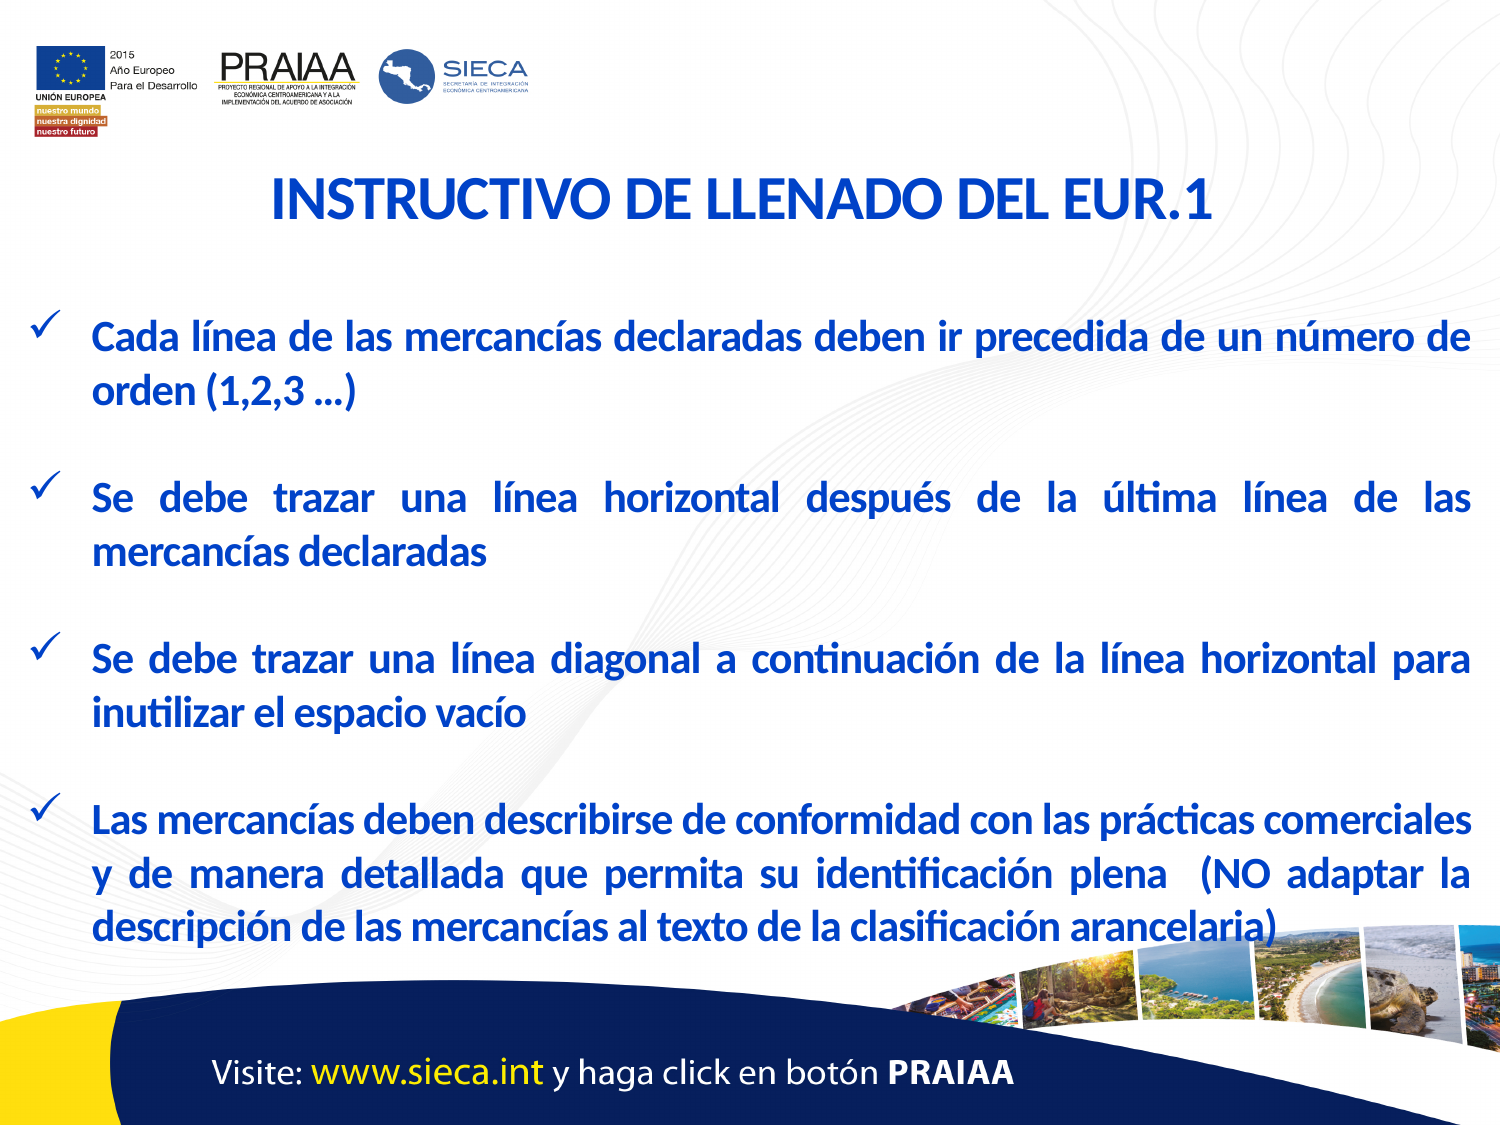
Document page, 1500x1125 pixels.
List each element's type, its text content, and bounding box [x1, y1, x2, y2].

picture [0, 0, 1500, 1125]
text_box INSTRUCTIVO DE LLENADO DEL EUR.1 Cada línea de las mercancías declaradas deben ir precedida de un número de orden (1,2,3 …) Se debe trazar una línea horizontal después de la última línea de las mercancías declaradas Se debe trazar una línea diagonal a continuación de la línea horizontal para inutilizar el espacio vacío Las mercancías deben describirse de conformidad con las prácticas comerciales y de manera detallada que permita su identificación plena (NO adaptar la descripción de las mercancías al texto de la clasificación arancelaria) [11, 130, 1487, 978]
